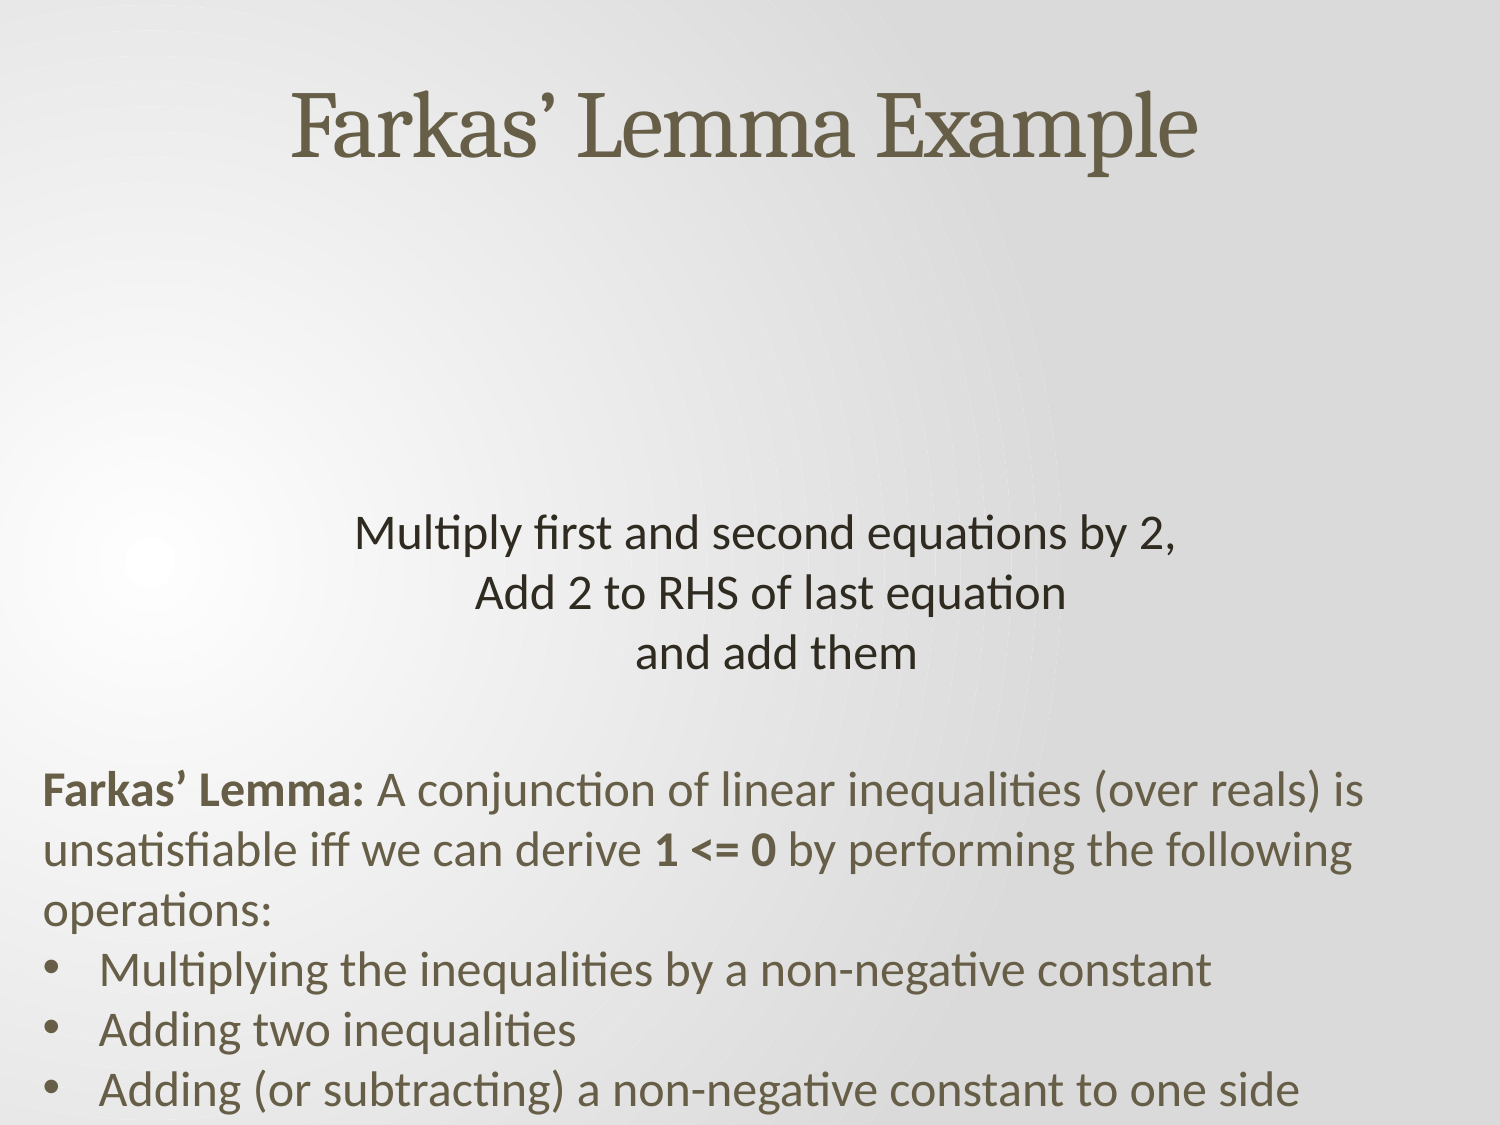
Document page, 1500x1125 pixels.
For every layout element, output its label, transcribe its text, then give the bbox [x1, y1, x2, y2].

title Farkas’ Lemma Example [76, 24, 1413, 213]
text_box Farkas’ Lemma: A conjunction of linear inequalities (over reals) is unsatisfiable iff we can derive 1 <= 0 by performing the following operations: Multiplying the inequalities by a non-negative constant Adding two inequalities Adding (or subtracting) a non-negative constant to one side [27, 749, 1461, 1124]
